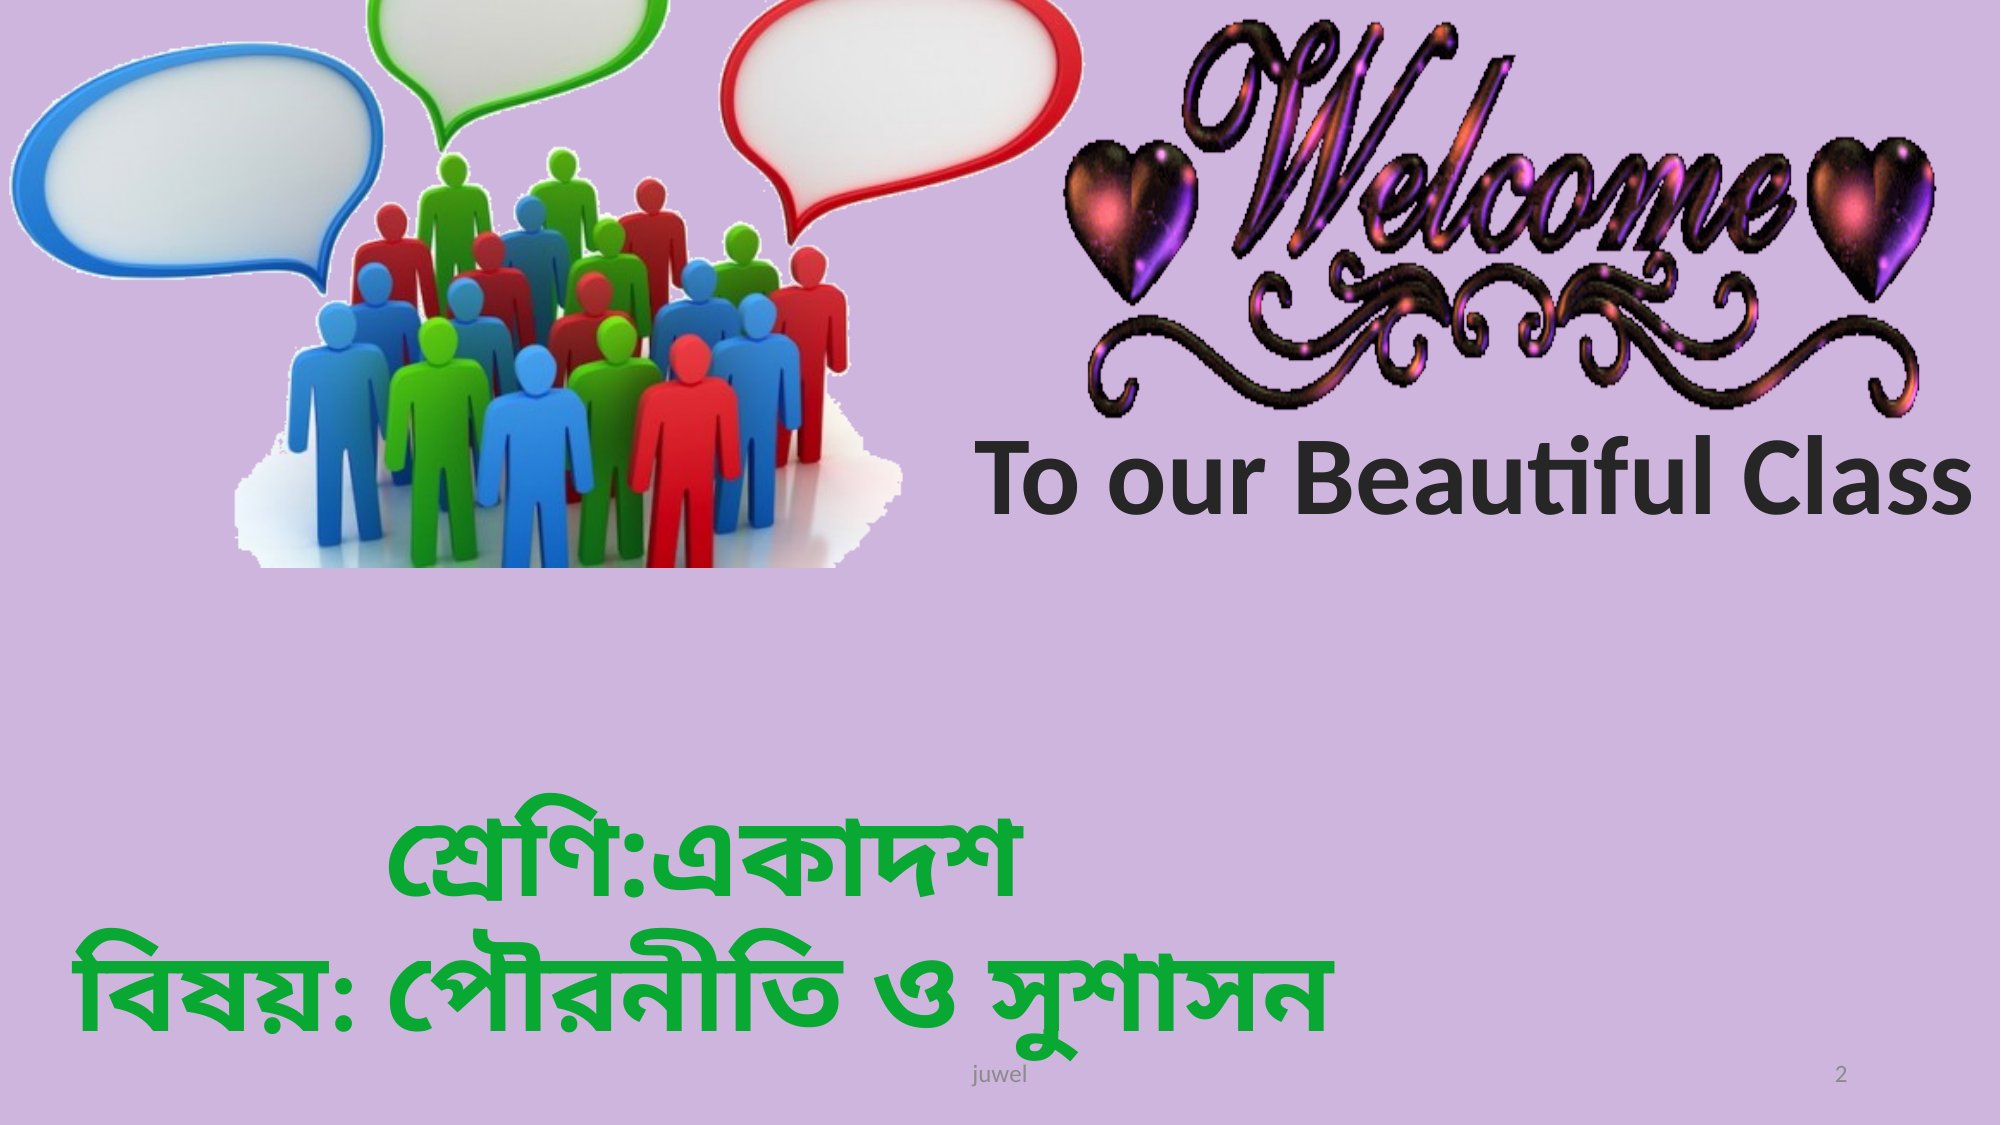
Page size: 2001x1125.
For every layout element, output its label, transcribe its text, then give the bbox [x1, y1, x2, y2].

text_box To our Beautiful Class [1113, 394, 2000, 545]
slide_number 2 [1412, 1042, 1863, 1103]
text_box শ্রেণি:একাদশ বিষয়: পৌরনীতি ও সুশাসন [58, 641, 1350, 1062]
picture [0, 0, 1983, 568]
footer juwel [662, 1042, 1338, 1103]
